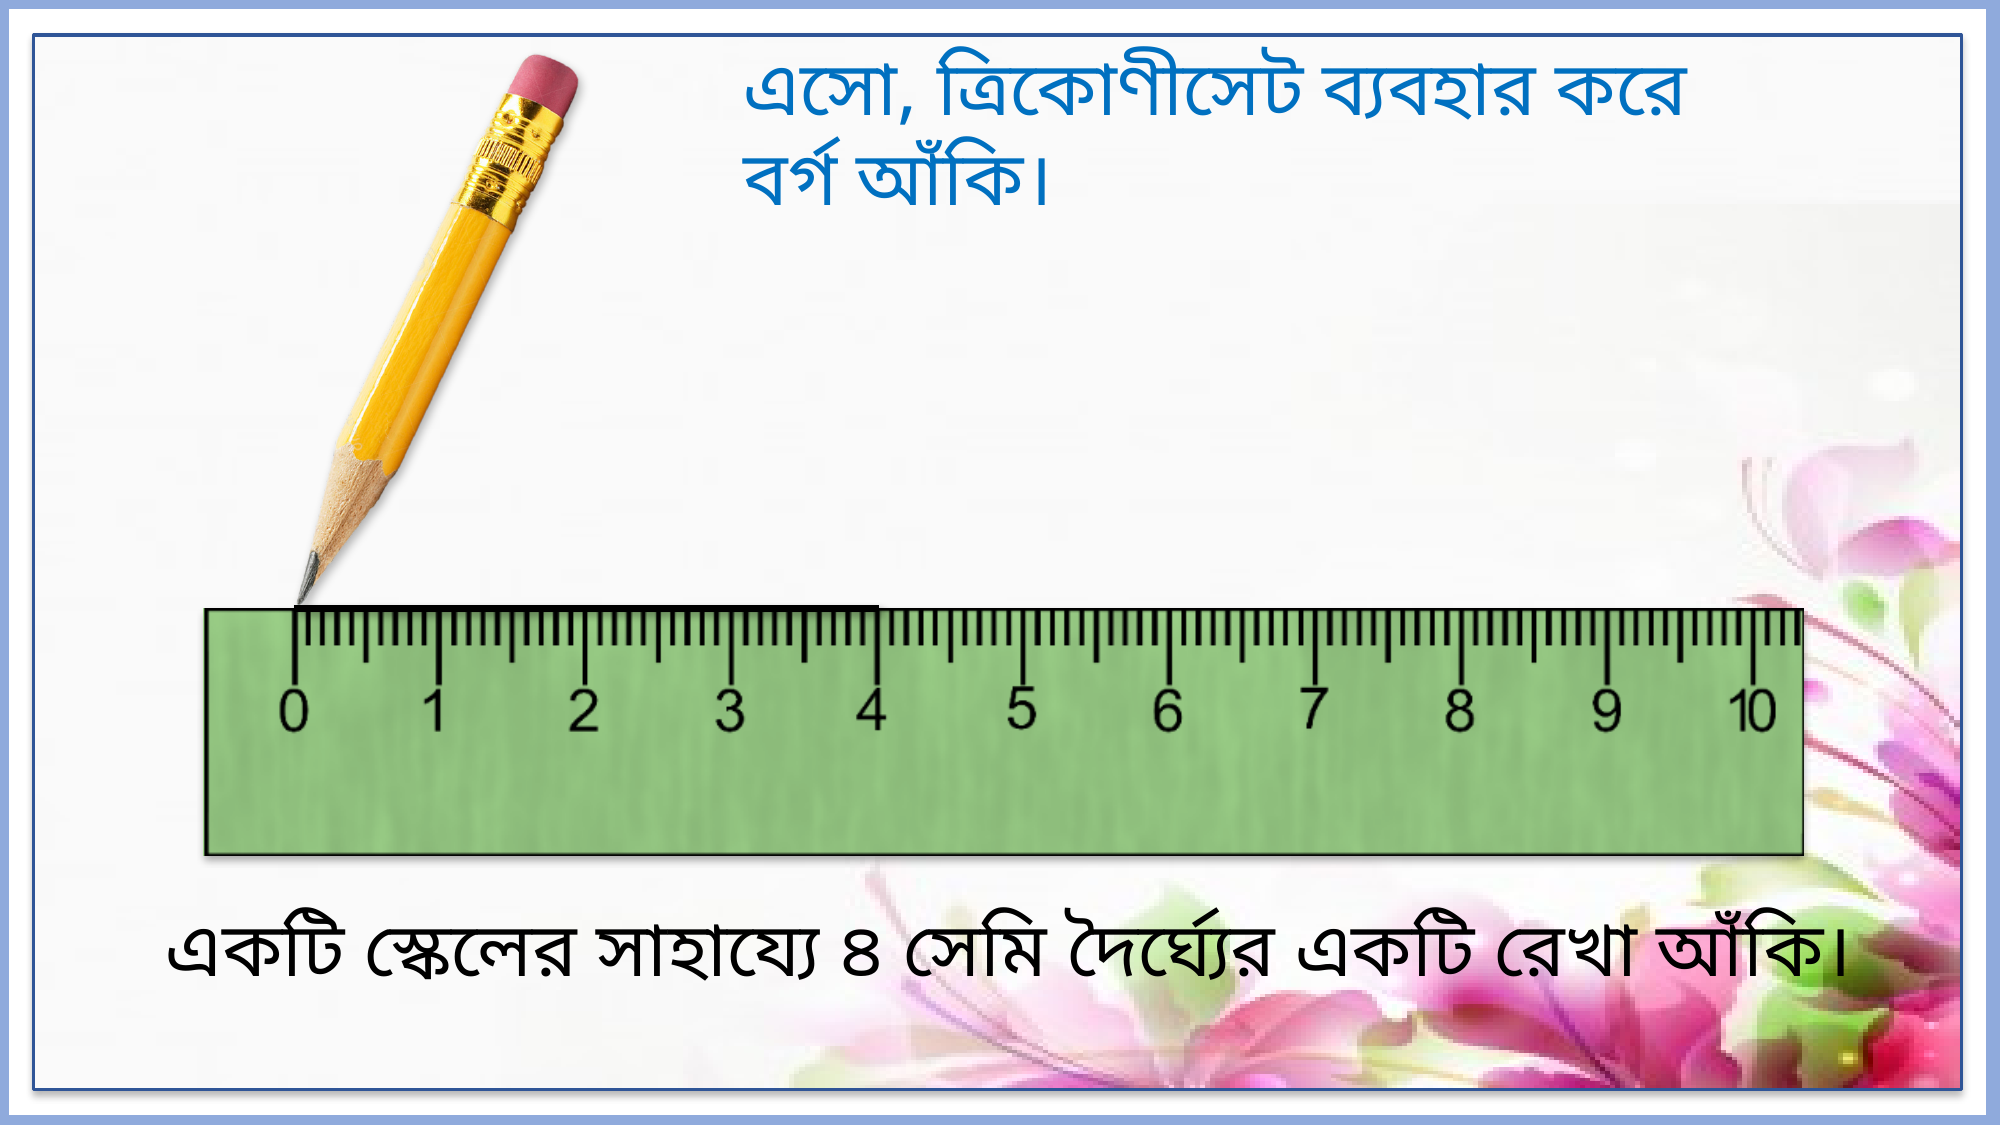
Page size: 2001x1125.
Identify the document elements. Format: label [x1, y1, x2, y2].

picture [35, 36, 1960, 1089]
text_box [0, 0, 1996, 1125]
